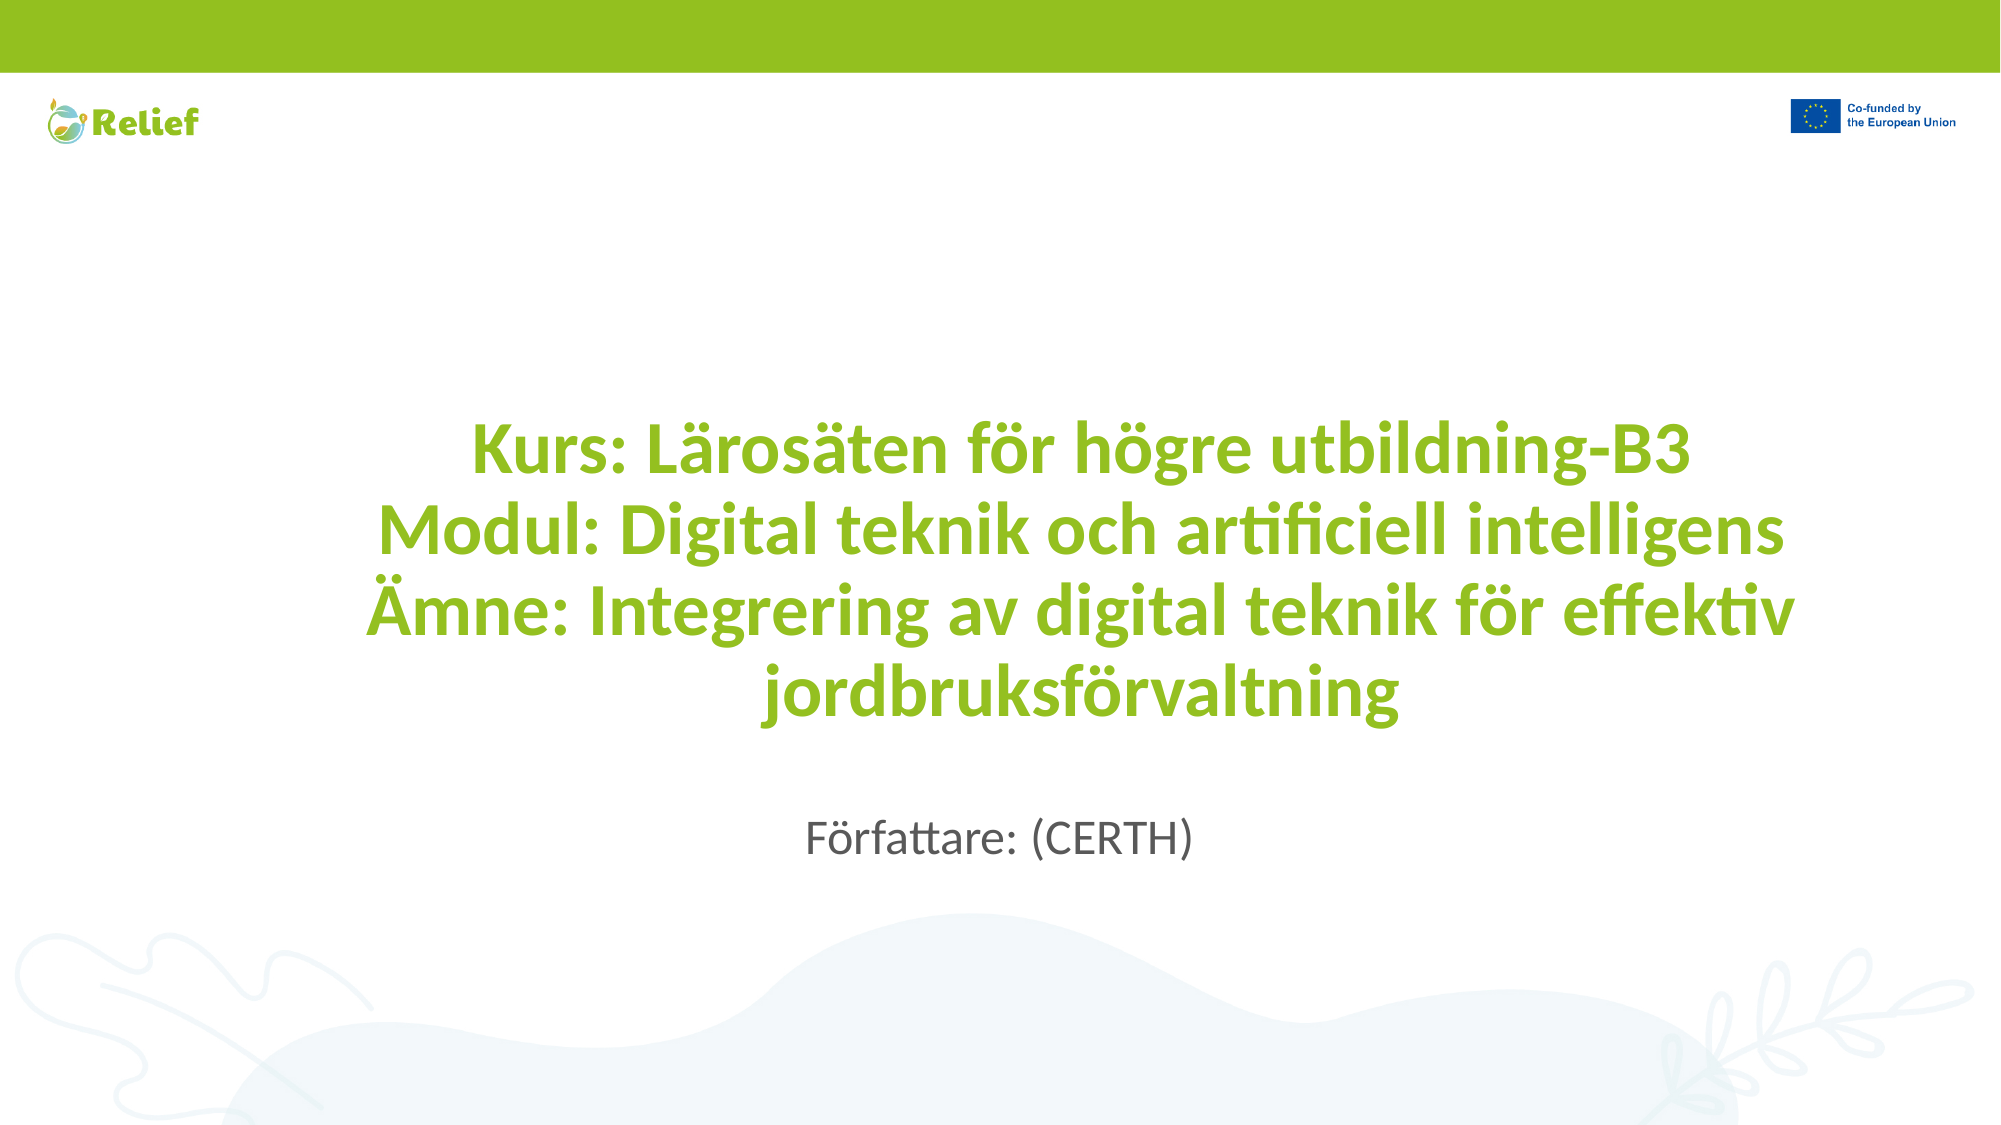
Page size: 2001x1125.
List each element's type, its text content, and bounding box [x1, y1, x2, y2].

picture [0, 0, 2001, 1125]
subtitle Författare: (CERTH) [249, 803, 1750, 1076]
title Kurs: Lärosäten för högre utbildning-B3 Modul: Digital teknik och artificiell intelligens Ämne: Integrering av digital teknik för effektiv jordbruksförvaltning [249, 348, 1915, 740]
